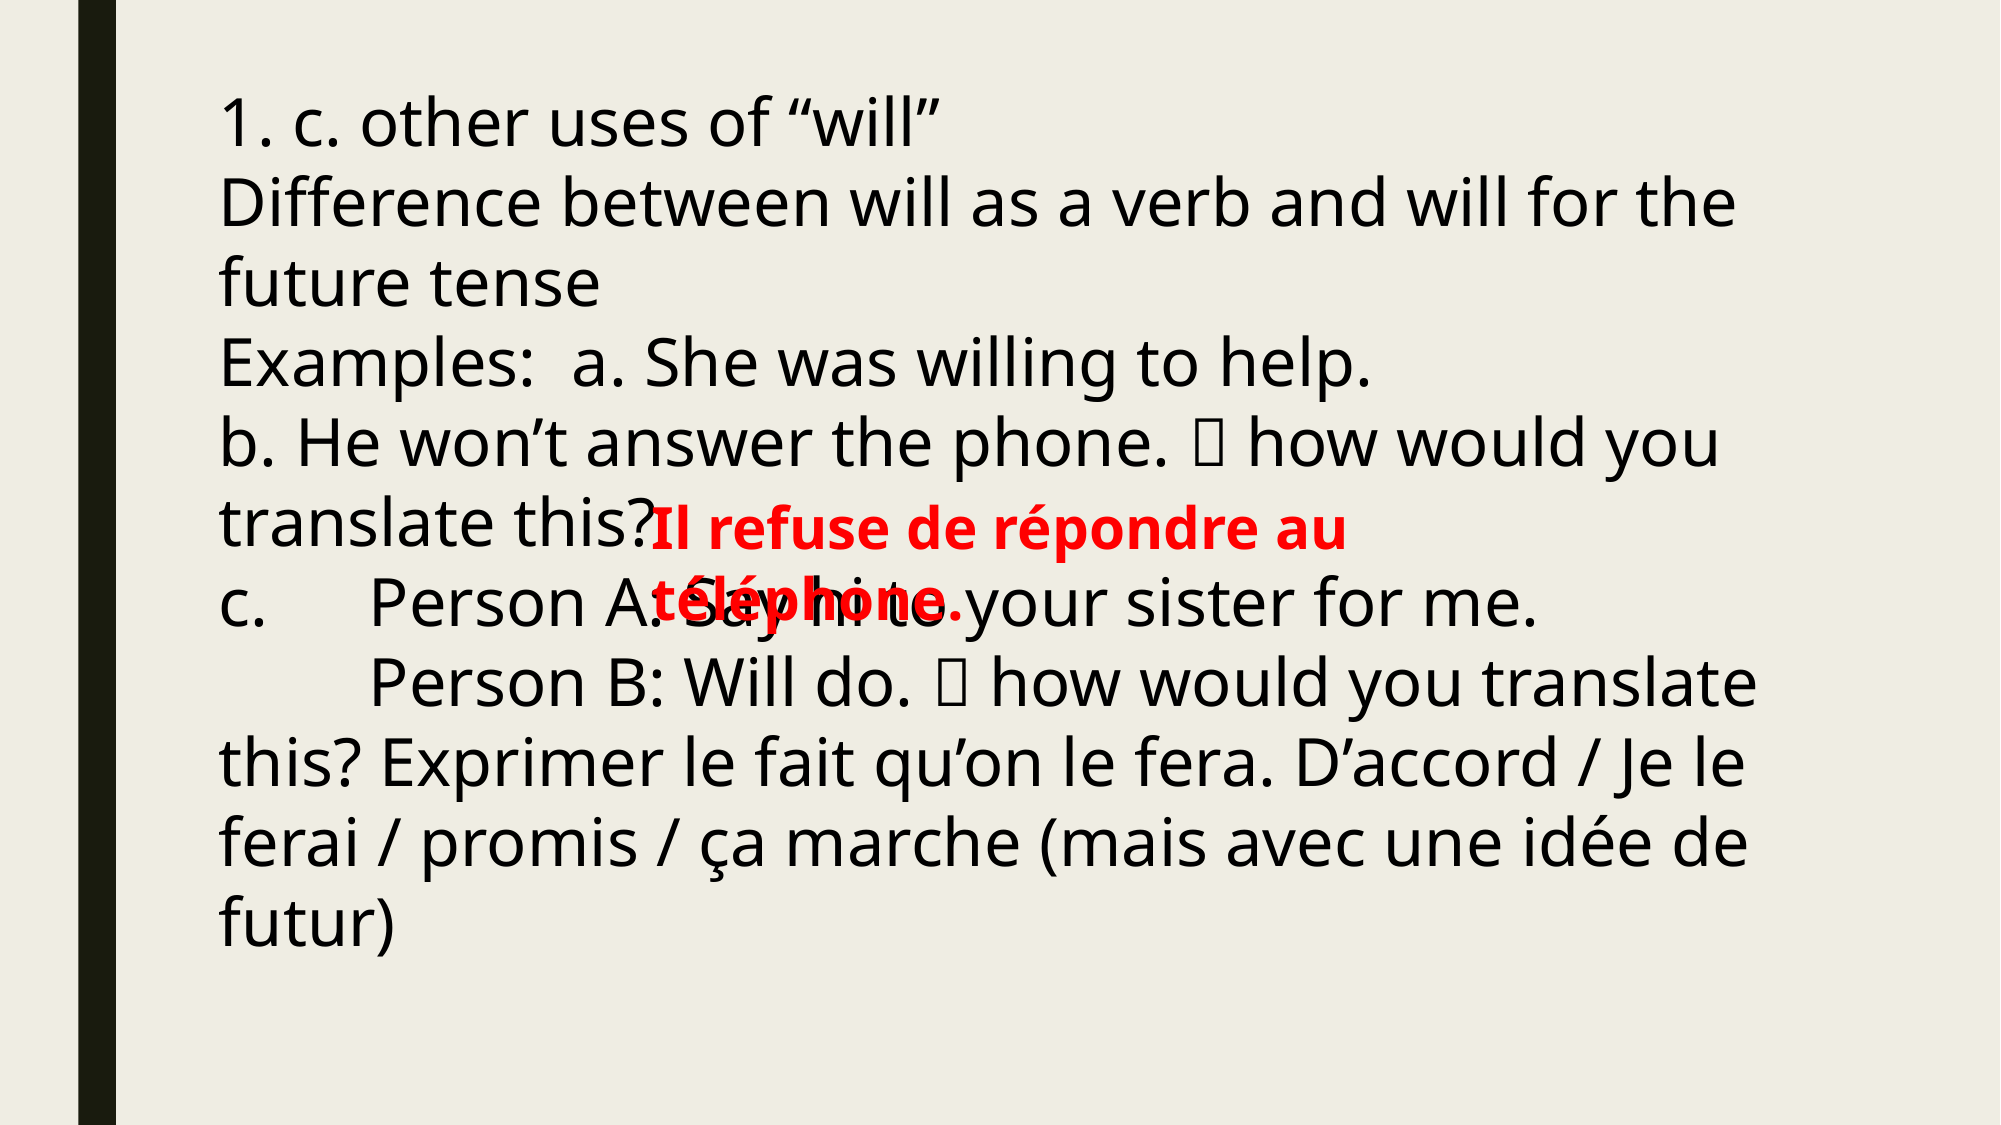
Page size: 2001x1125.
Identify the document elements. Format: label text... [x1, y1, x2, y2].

text_box Il refuse de répondre au téléphone. [636, 484, 1560, 699]
text_box 1. c. other uses of “will” Difference between will as a verb and will for the future tense Examples: a. She was willing to help. b. He won’t answer the phone.  how would you translate this? c. Person A: Say hi to your sister for me. Person B: Will do.  how would you translate this? Exprimer le fait qu’on le fera. D’accord / Je le ferai / promis / ça marche (mais avec une idée de futur) [204, 72, 1800, 968]
